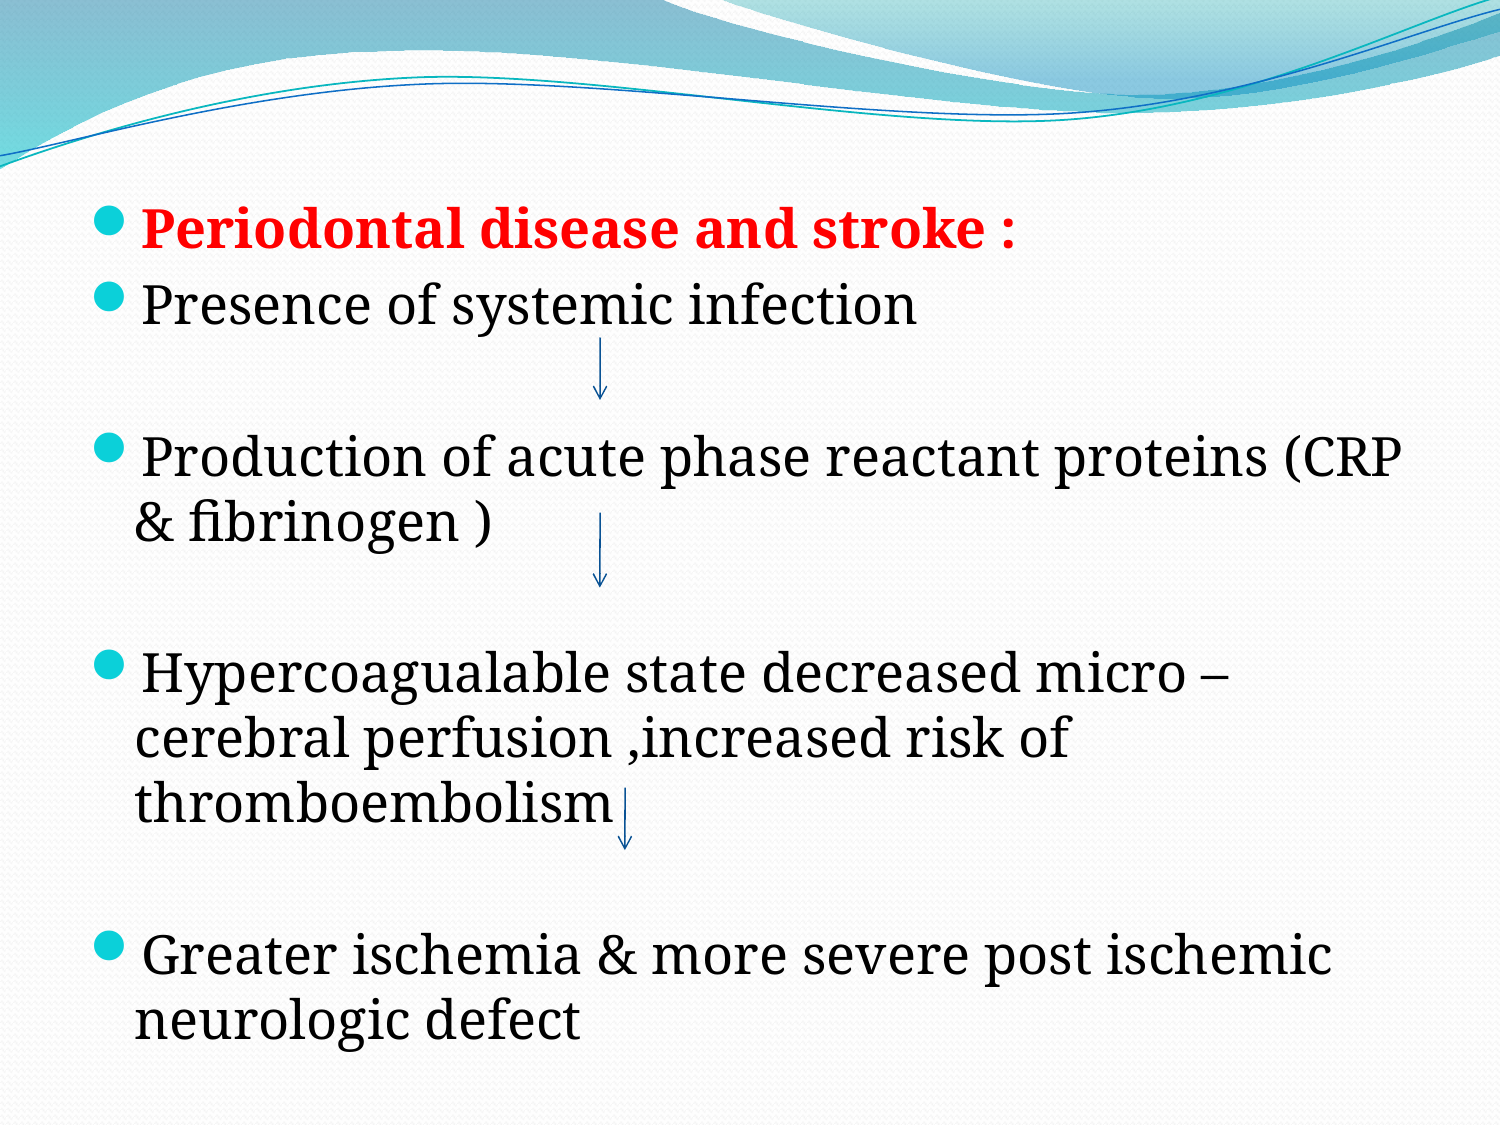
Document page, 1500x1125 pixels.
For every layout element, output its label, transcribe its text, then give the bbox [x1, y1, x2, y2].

list Periodontal disease and stroke : Presence of systemic infection Production of acute phase reactant proteins (CRP & fibrinogen ) Hypercoagualable state decreased micro –cerebral perfusion ,increased risk of thromboembolism Greater ischemia & more severe post ischemic neurologic defect [75, 187, 1425, 1033]
